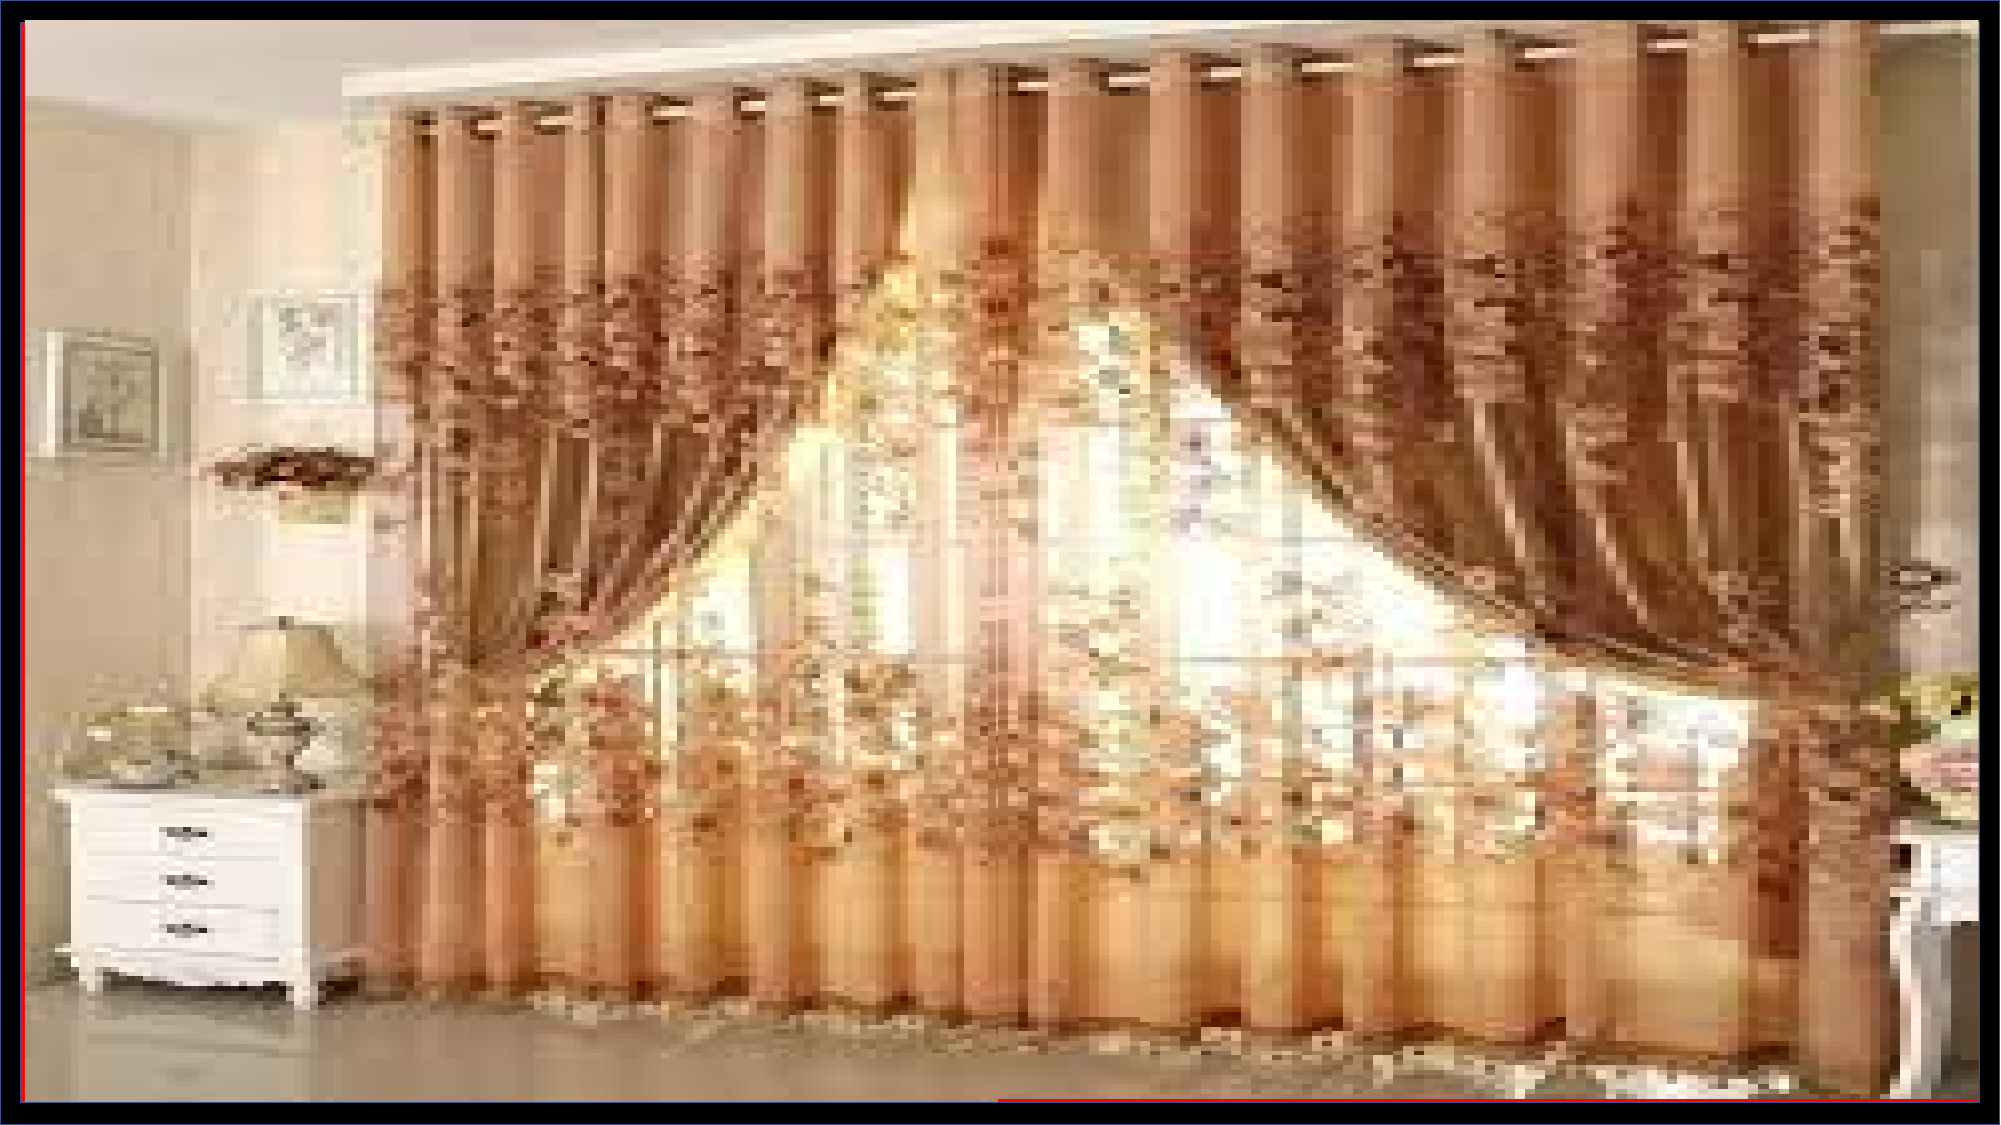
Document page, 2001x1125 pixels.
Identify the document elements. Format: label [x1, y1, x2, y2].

text_box [0, 0, 2000, 1125]
text_box [20, 22, 1980, 1103]
picture [24, 20, 1979, 1102]
